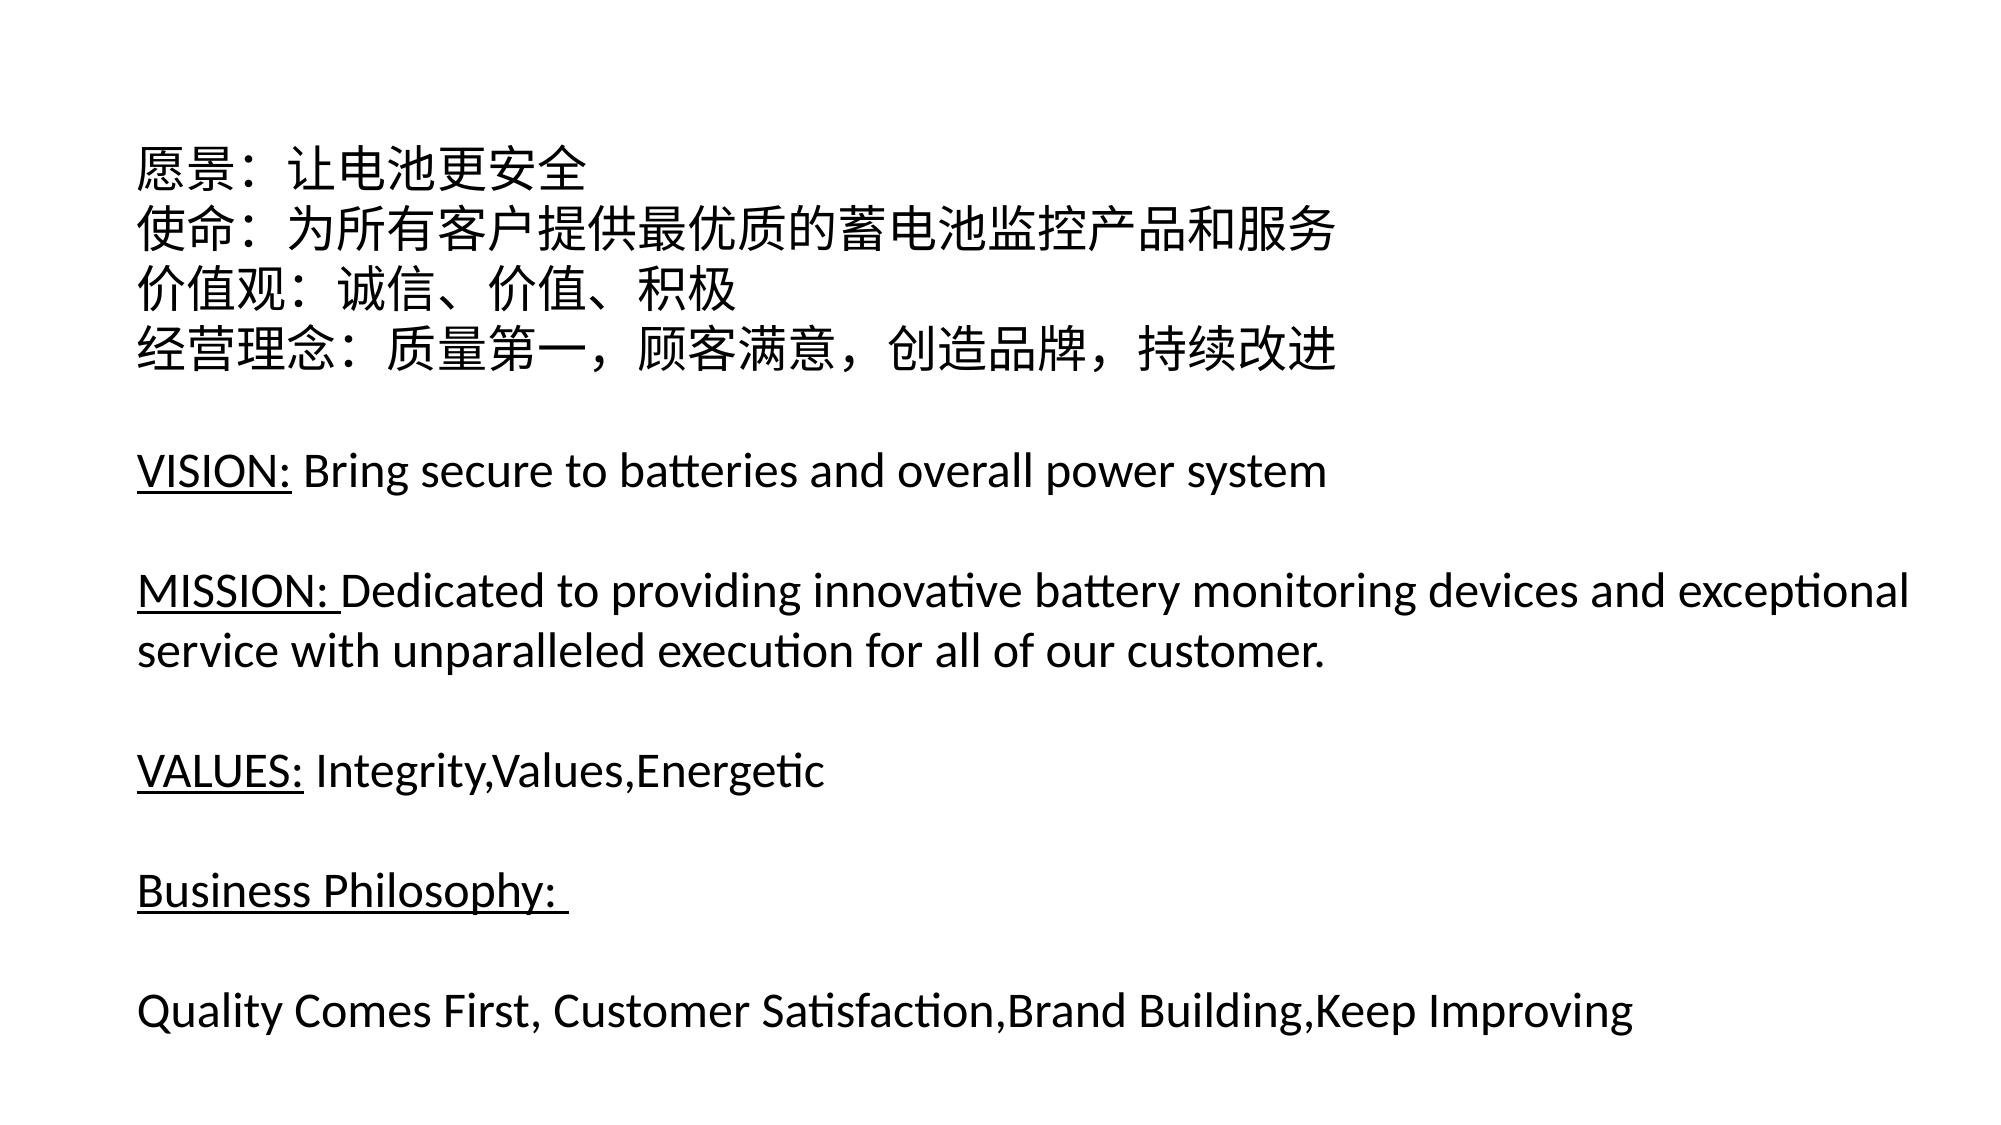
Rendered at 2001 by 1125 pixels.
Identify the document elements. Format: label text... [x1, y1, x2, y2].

text_box 愿景：让电池更安全 使命：为所有客户提供最优质的蓄电池监控产品和服务 价值观：诚信、价值、积极 经营理念：质量第一，顾客满意，创造品牌，持续改进 VISION: Bring secure to batteries and overall power system MISSION: Dedicated to providing innovative battery monitoring devices and exceptional service with unparalleled execution for all of our customer. VALUES: Integrity,Values,Energetic Business Philosophy: Quality Comes First, Customer Satisfaction,Brand Building,Keep Improving [122, 70, 1984, 1045]
